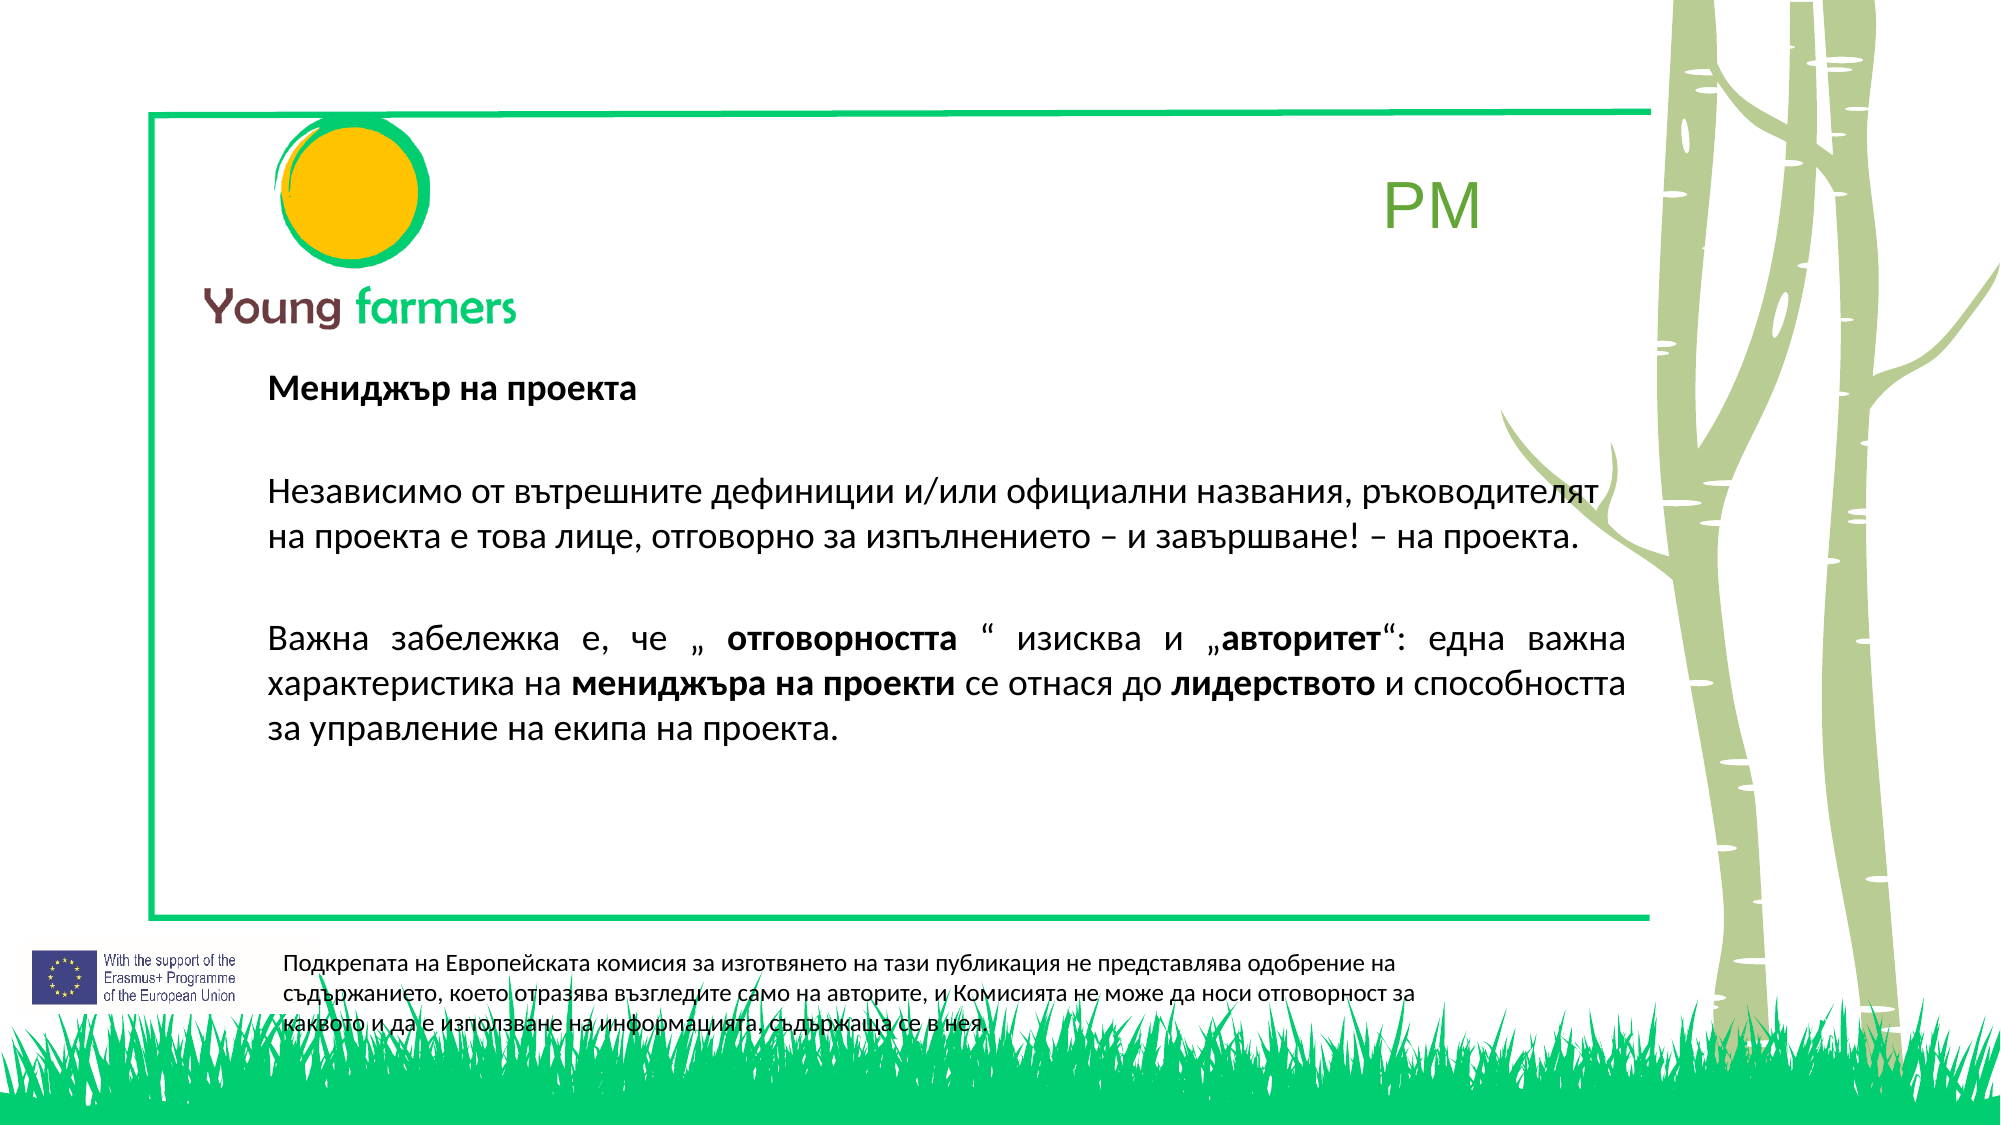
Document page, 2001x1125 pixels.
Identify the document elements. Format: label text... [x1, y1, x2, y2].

picture [21, 939, 319, 1014]
text_box [1877, 1051, 1884, 1079]
text_box [1881, 1030, 1904, 1079]
text_box Подкрепата на Европейската комисия за изготвянето на тази публикация не представлява одобрение на съдържанието, което отразява възгледите само на авторите, и Комисията не може да носи отговорност за каквото и да е използване на информацията, съдържаща се в нея. [268, 939, 1474, 1044]
text_box [1642, 0, 2000, 1072]
text_box PM [1368, 154, 1621, 250]
text_box Мениджър на проекта Независимо от вътрешните дефиниции и/или официални названия, ръководителят на проекта е това лице, отговорно за изпълнението – и завършване! – на проекта. Важна забележка е, че „ отговорността “ изисква и „авторитет“: една важна характеристика на мениджъра на проекти се отнася до лидерството и способността за управление на екипа на проекта. [252, 355, 1642, 859]
text_box [150, 110, 1651, 919]
picture [198, 112, 522, 330]
